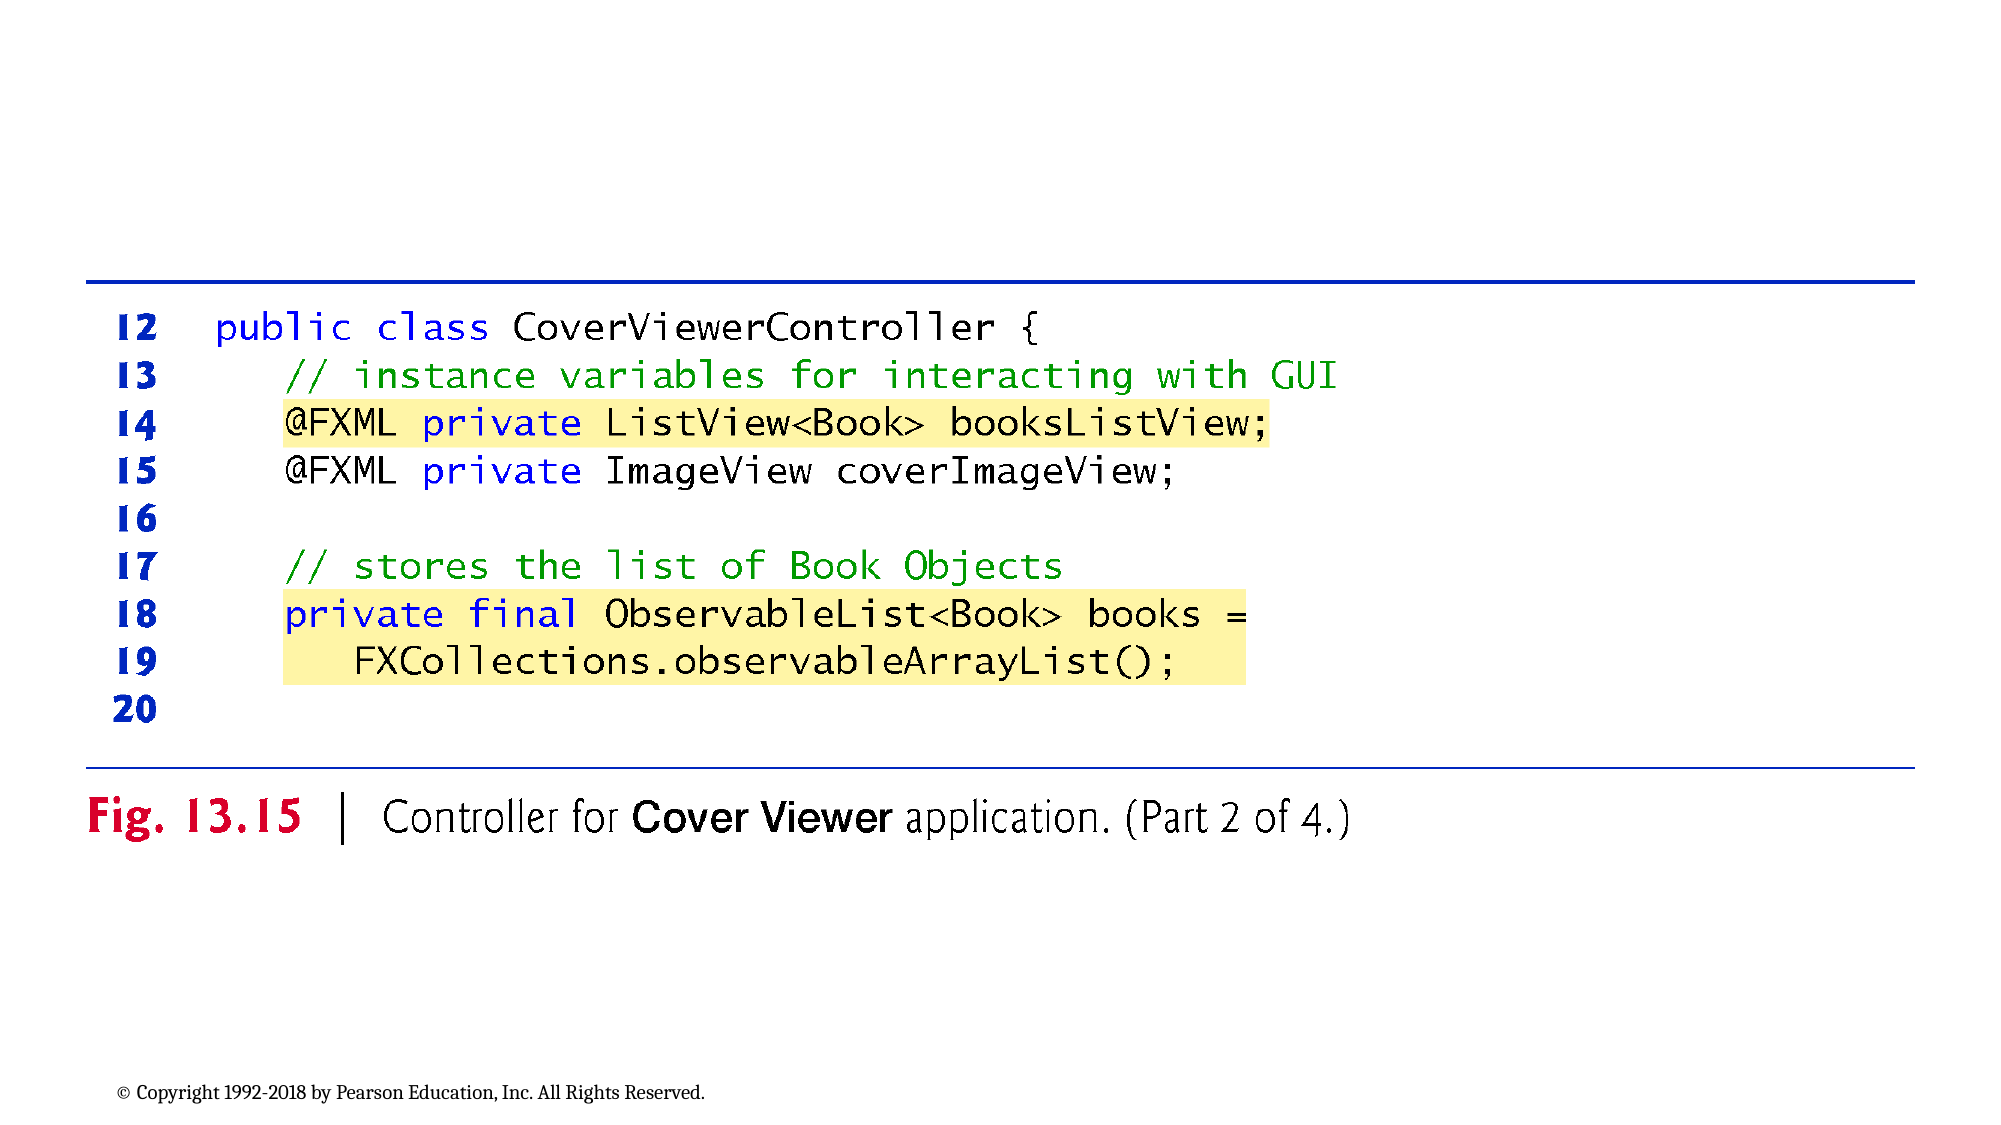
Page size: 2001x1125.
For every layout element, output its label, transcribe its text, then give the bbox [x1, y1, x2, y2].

picture [0, 194, 2000, 931]
footer © Copyright 1992-2018 by Pearson Education, Inc. All Rights Reserved. [99, 1051, 1473, 1112]
